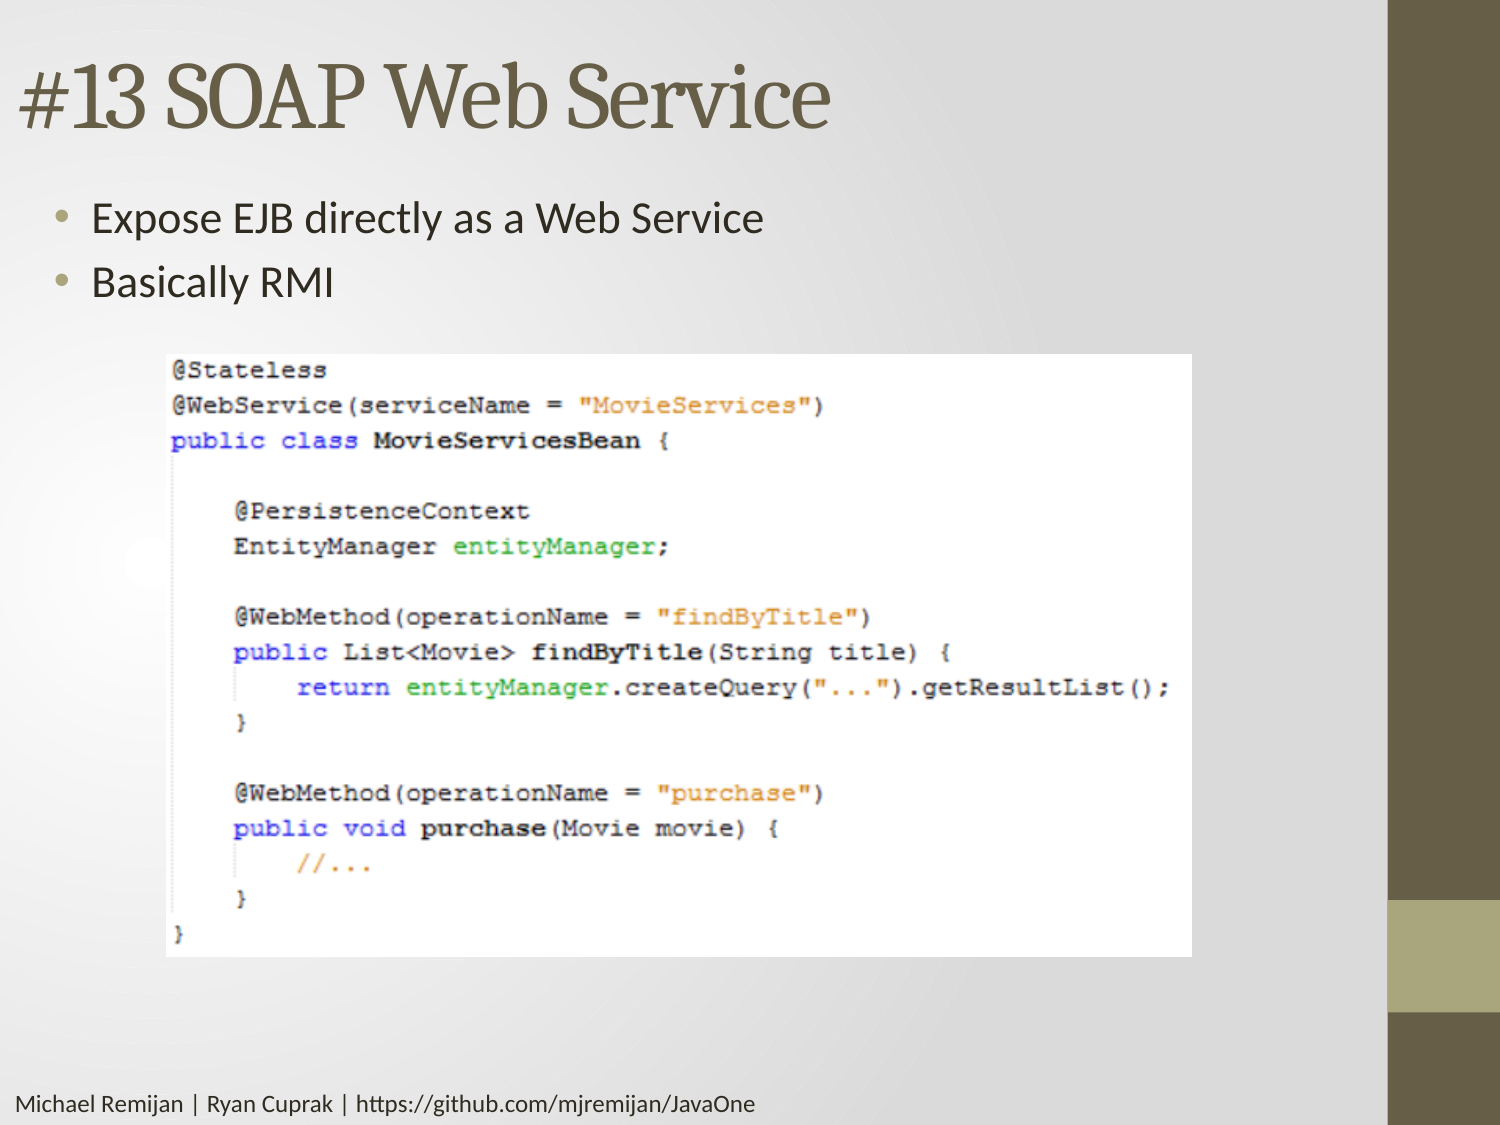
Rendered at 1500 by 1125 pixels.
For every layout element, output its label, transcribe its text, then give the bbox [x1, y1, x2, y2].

picture [166, 354, 1193, 957]
list Expose EJB directly as a Web Service Basically RMI [20, 181, 1369, 1055]
text_box Michael Remijan | Ryan Cuprak | https://github.com/mjremijan/JavaOne [0, 1079, 1387, 1125]
title #13 SOAP Web Service [0, 0, 1387, 181]
